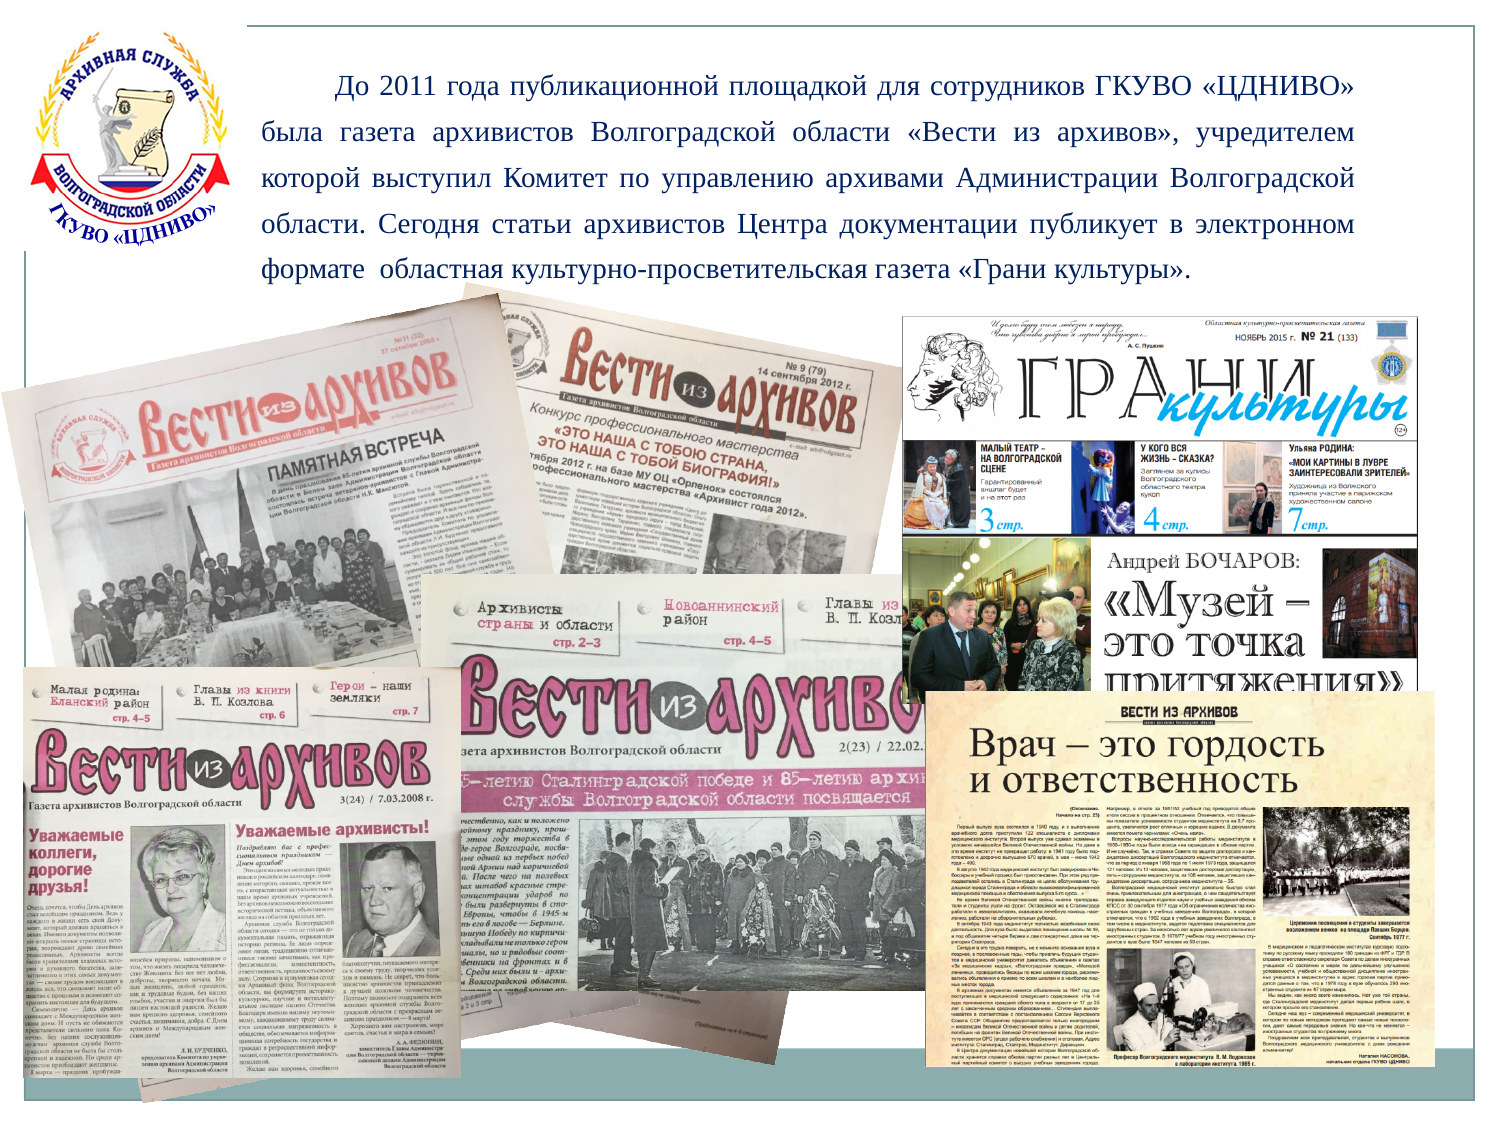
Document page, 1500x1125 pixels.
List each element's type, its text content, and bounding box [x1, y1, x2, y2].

text_box До 2011 года публикационной площадкой для сотрудников ГКУВО «ЦДНИВО» была газета архивистов Волгоградской области «Вести из архивов», учредителем которой выступил Комитет по управлению архивами Администрации Волгоградской области. Сегодня статьи архивистов Центра документации публикует в электронном формате областная культурно-просветительская газета «Грани культуры». [246, 48, 1371, 293]
picture [23, 23, 247, 252]
picture [2, 283, 1435, 1103]
